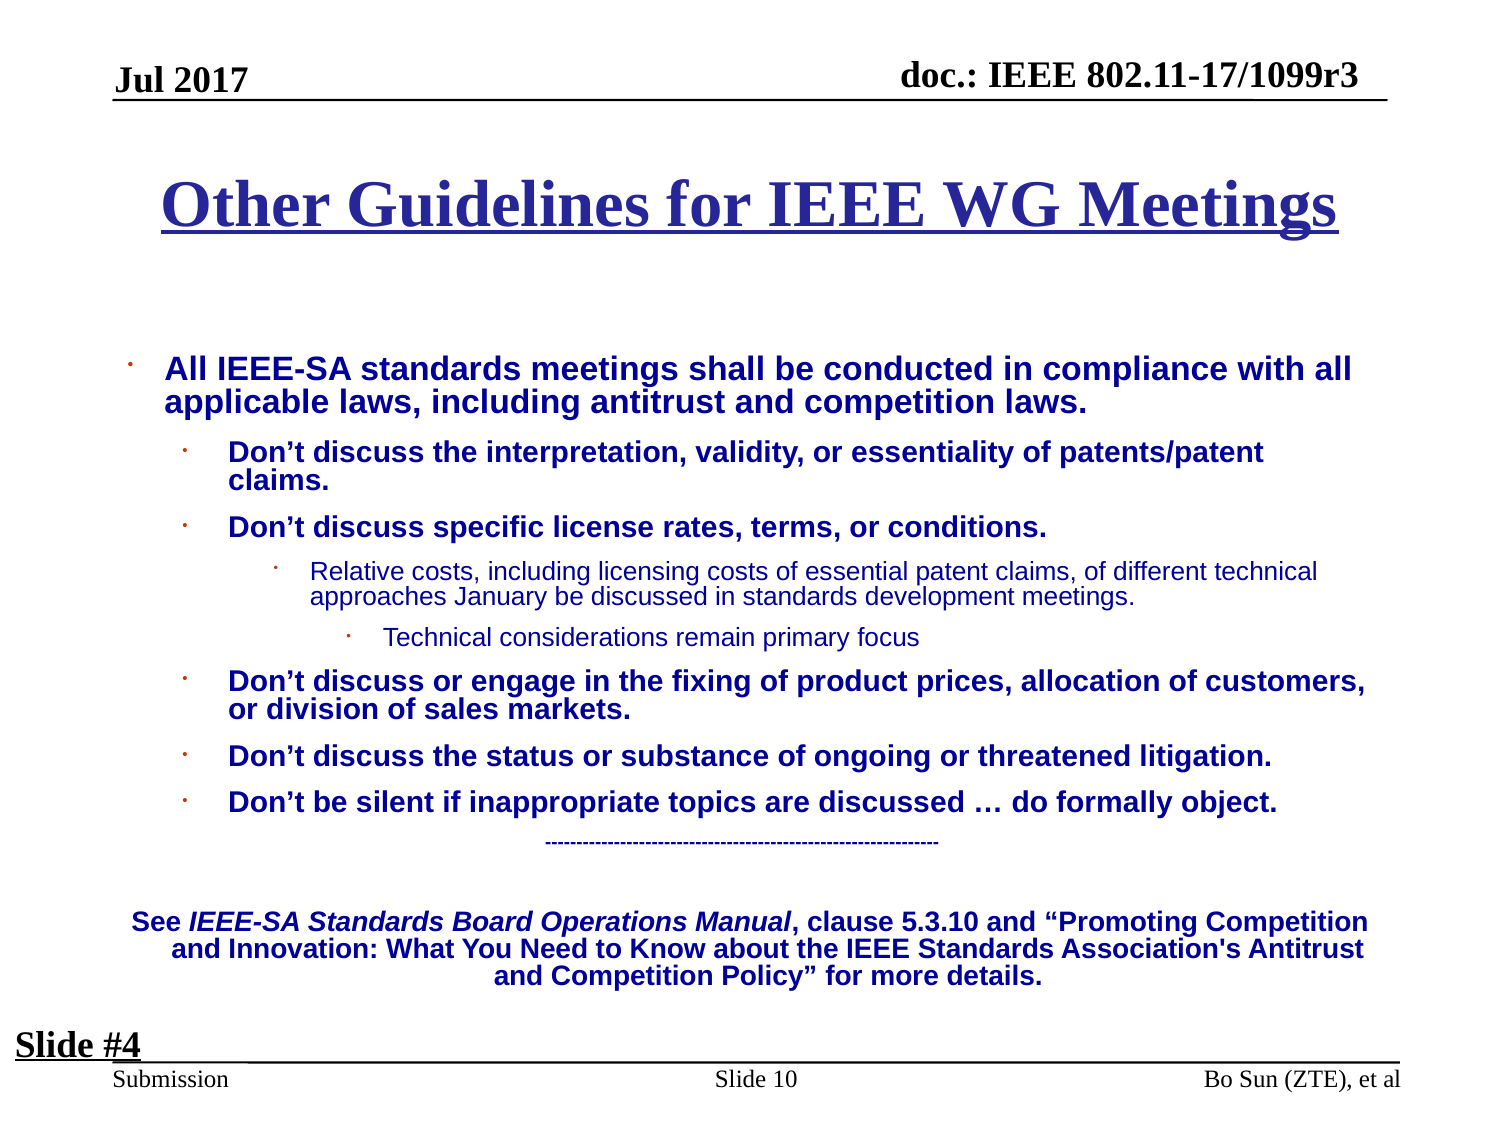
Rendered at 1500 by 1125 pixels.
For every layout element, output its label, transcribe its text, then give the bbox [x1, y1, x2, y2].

footer Bo Sun (ZTE), et al [1200, 1061, 1402, 1093]
list All IEEE-SA standards meetings shall be conducted in compliance with all applicable laws, including antitrust and competition laws. Don’t discuss the interpretation, validity, or essentiality of patents/patent claims. Don’t discuss specific license rates, terms, or conditions. Relative costs, including licensing costs of essential patent claims, of different technical approaches January be discussed in standards development meetings. Technical considerations remain primary focus Don’t discuss or engage in the fixing of product prices, allocation of customers, or division of sales markets. Don’t discuss the status or substance of ongoing or threatened litigation. Don’t be silent if inappropriate topics are discussed … do formally object. --------------------------------------------------------------- See IEEE-SA Standards Board Operations Manual, clause 5.3.10 and “Promoting Competition and Innovation: What You Need to Know about the IEEE Standards Association's Antitrust and Competition Policy” for more details. [112, 324, 1388, 1000]
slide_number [114, 54, 251, 101]
text_box Slide #4 [0, 1012, 157, 1073]
slide_number Slide 10 [712, 1061, 800, 1093]
title Other Guidelines for IEEE WG Meetings [112, 112, 1388, 288]
